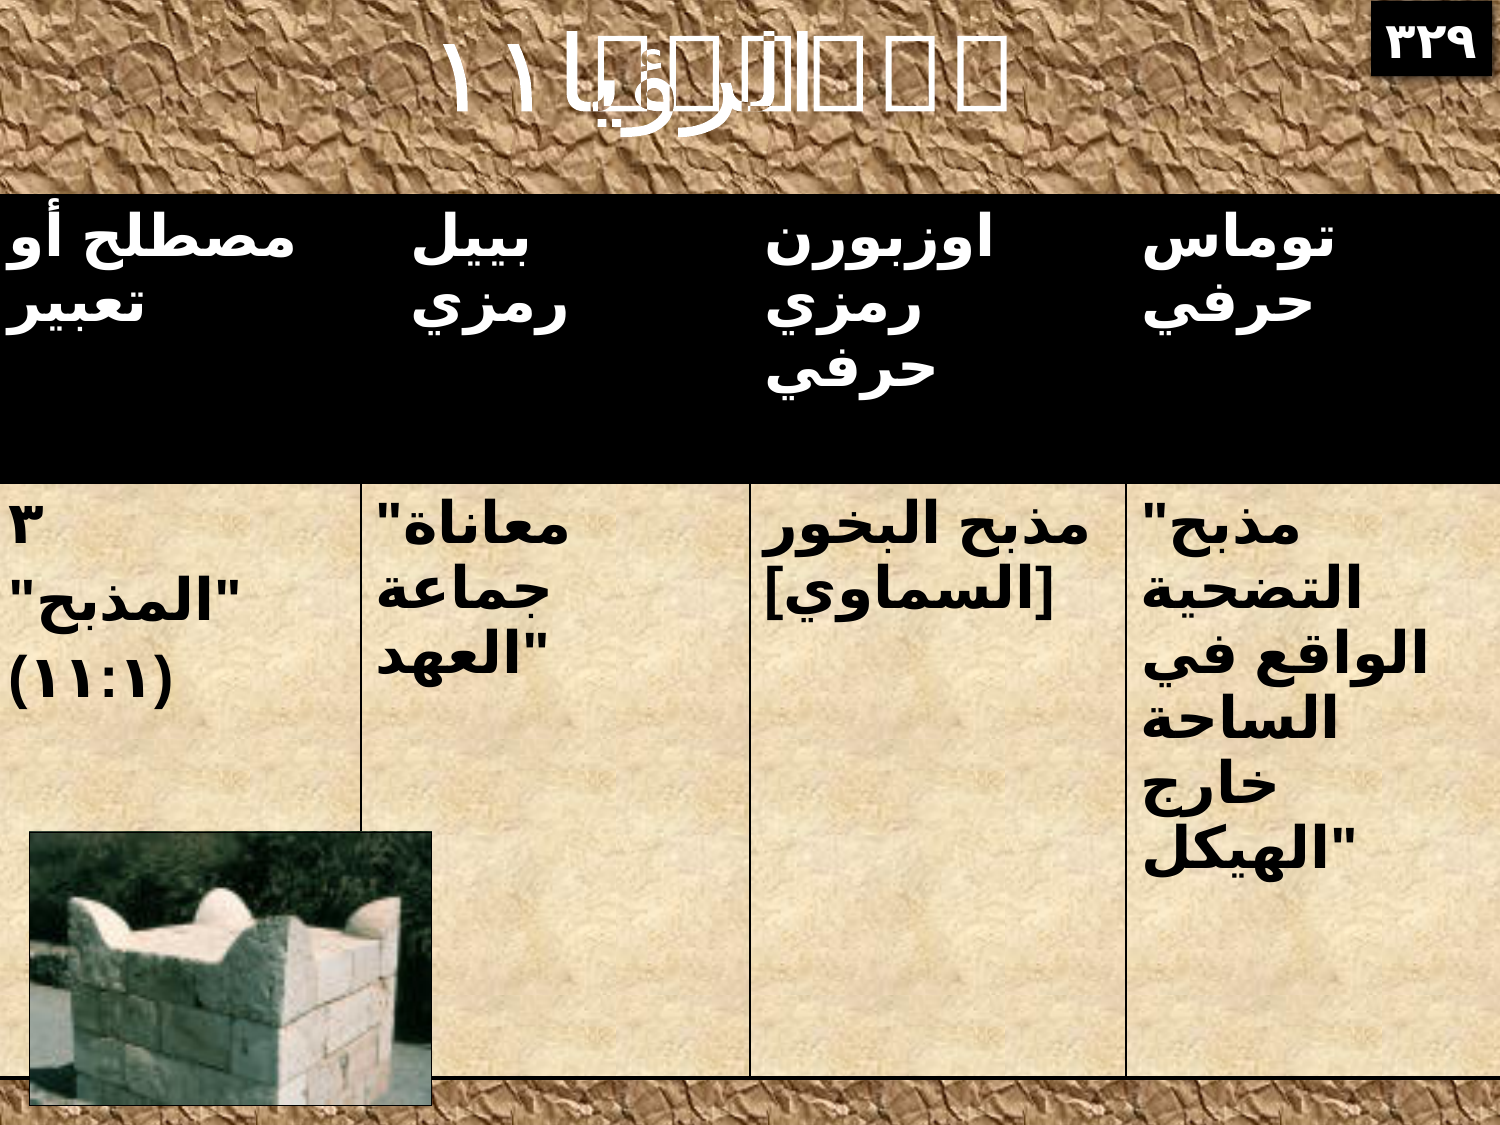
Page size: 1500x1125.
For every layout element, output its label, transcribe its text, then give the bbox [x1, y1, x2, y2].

table_cell "مذبح التضحية الواقع في الساحة خارج الهيكل" [1127, 484, 1500, 1076]
table_header بييل رمزي [397, 198, 749, 483]
table_cell مذبح البخور [السماوي] [751, 484, 1125, 1076]
table_cell "معاناة جماعة العهد" [362, 484, 749, 1076]
picture [0, 0, 1500, 194]
table_header اوزبورن رمزي حرفي [751, 198, 1125, 483]
title 11:1 Altar [112, 187, 1388, 194]
table_header توماس حرفي [1127, 198, 1500, 483]
table_cell ٣ "المذبح" (١١:١) [0, 484, 360, 1076]
table_header مصطلح أو تعبير [0, 198, 395, 483]
picture [0, 1080, 1500, 1125]
text_box ٣٢٩ [1371, 0, 1492, 77]
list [29, 831, 432, 1107]
